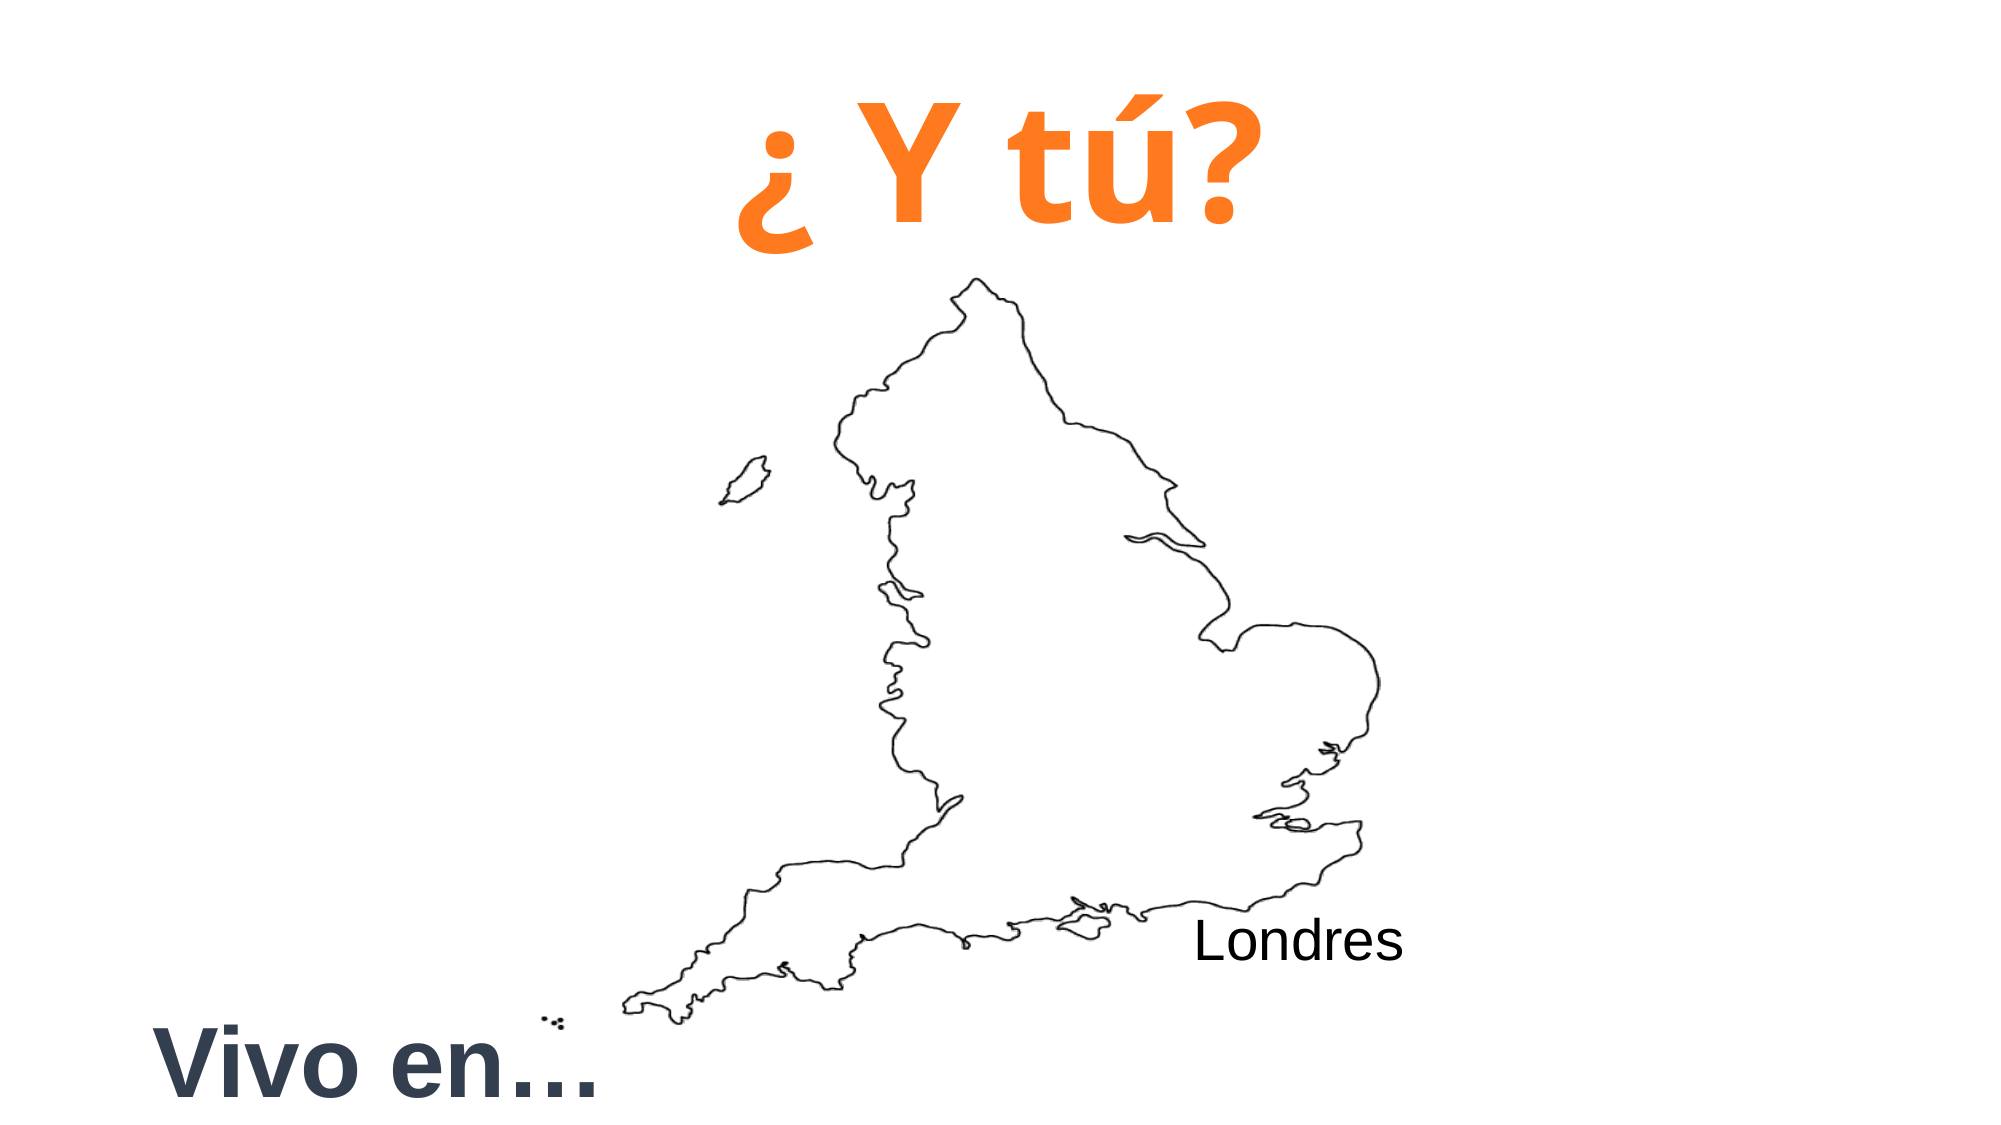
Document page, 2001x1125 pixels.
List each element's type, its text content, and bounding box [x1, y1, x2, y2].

title ¿ Y tú? [137, 59, 1863, 278]
text_box Londres [1381, 895, 1420, 980]
text_box Vivo en… [137, 989, 747, 1125]
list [541, 277, 1381, 1031]
